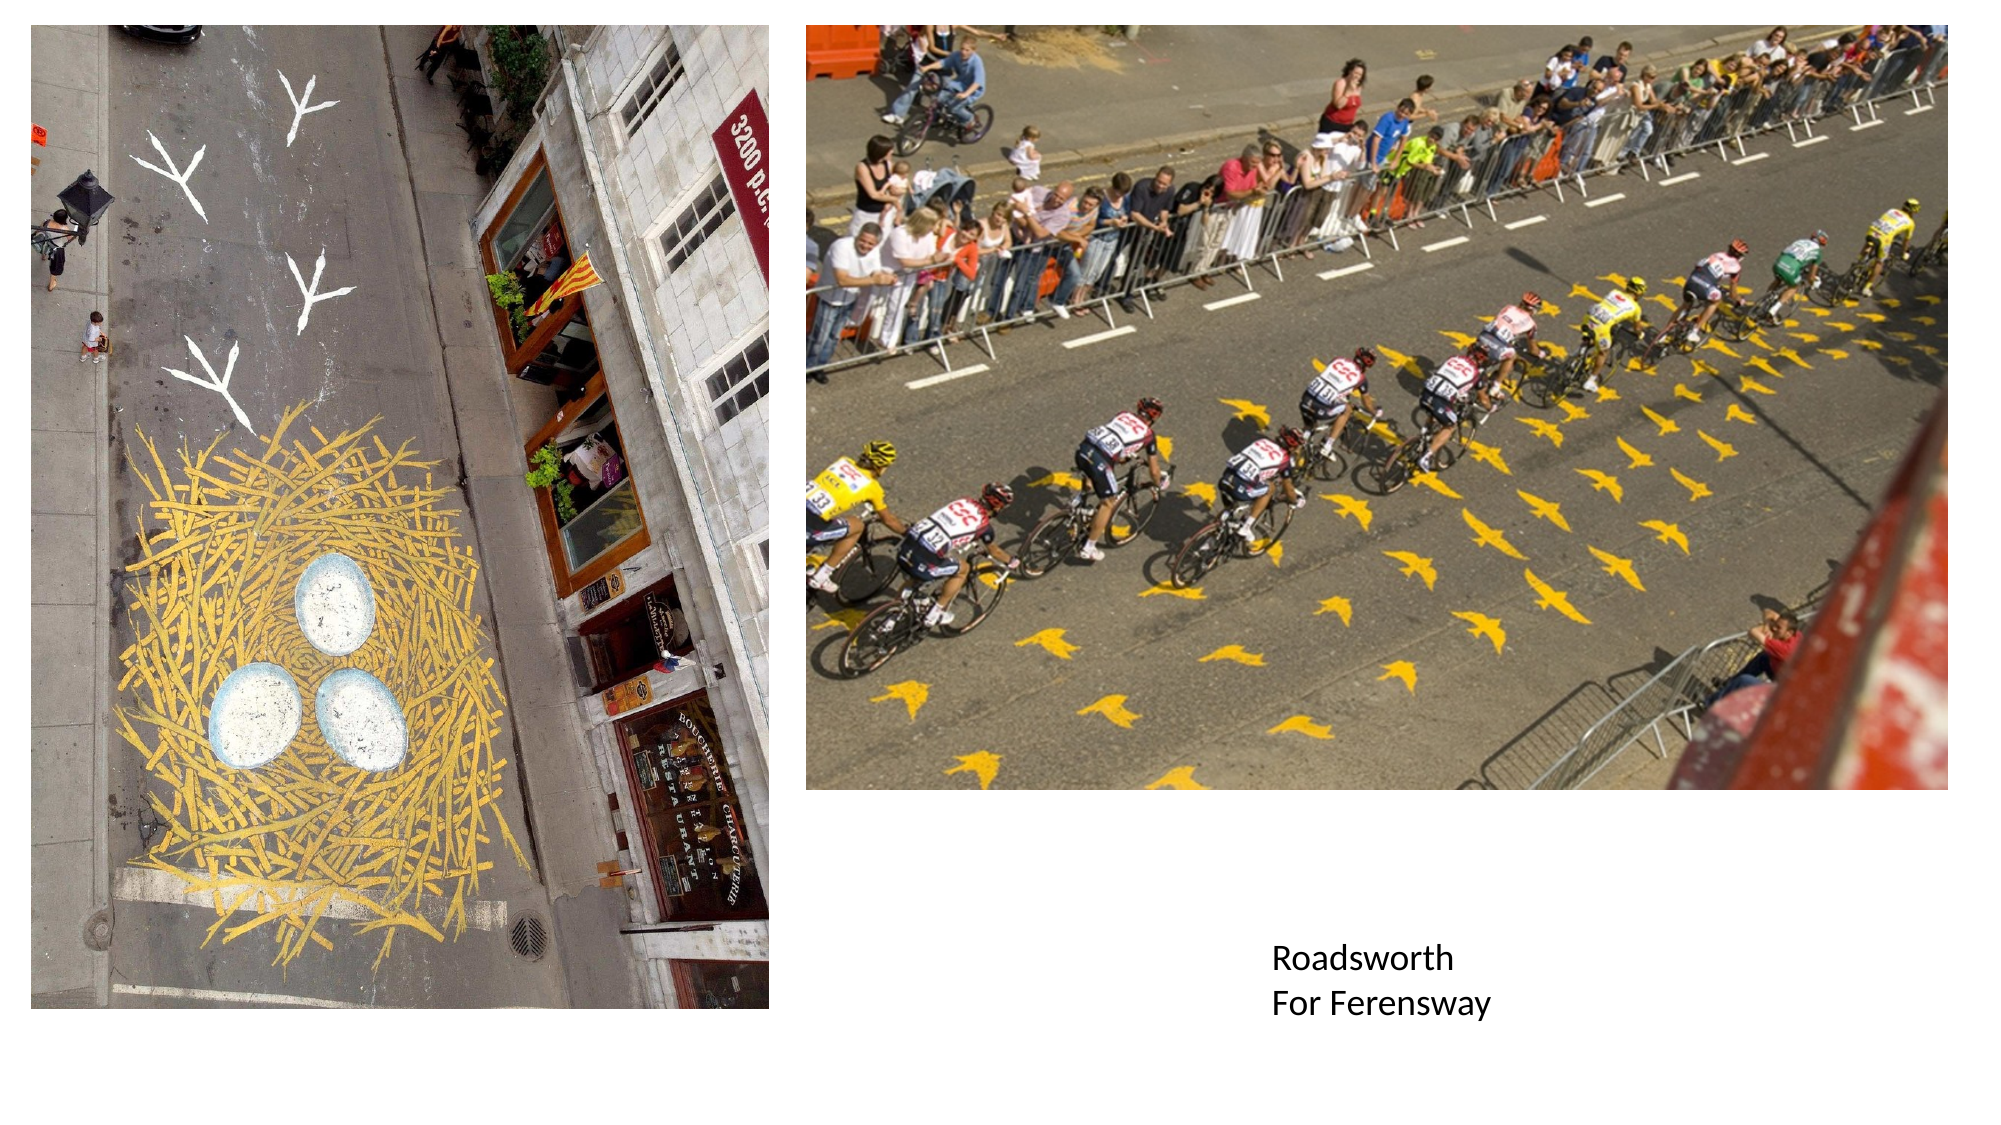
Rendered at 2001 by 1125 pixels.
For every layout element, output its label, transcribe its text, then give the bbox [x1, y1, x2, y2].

text_box Roadsworth For Ferensway [1257, 925, 1906, 1030]
picture [806, 25, 1948, 791]
picture [31, 25, 769, 1009]
